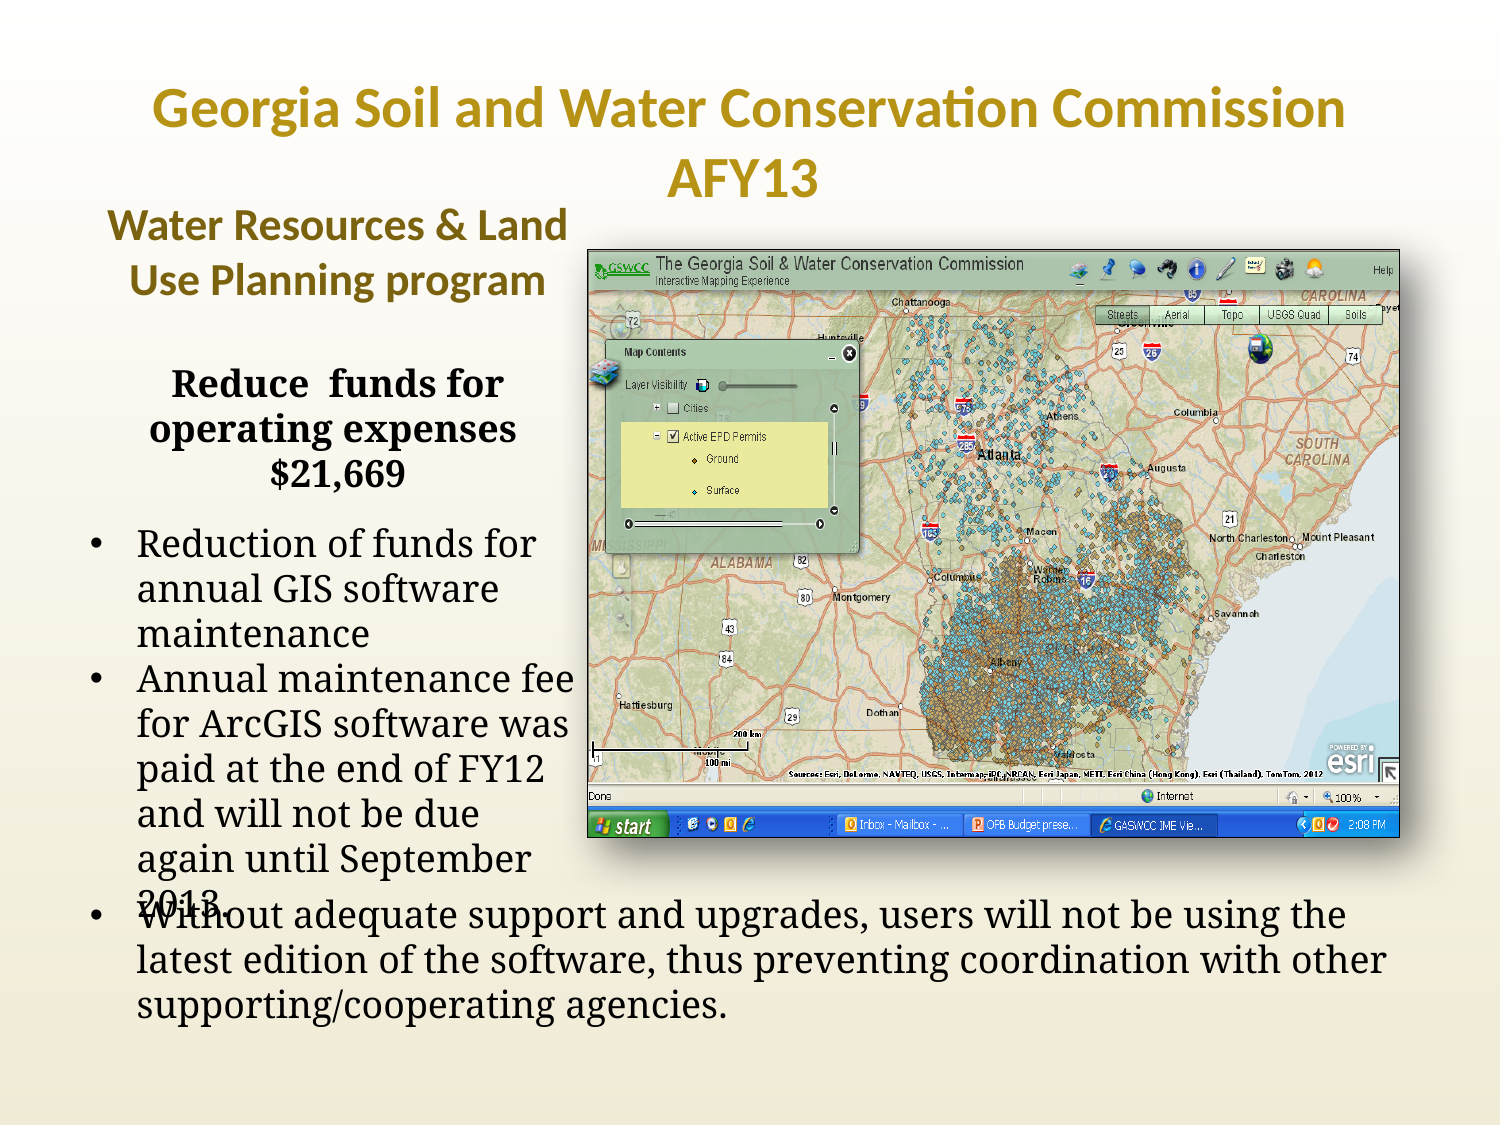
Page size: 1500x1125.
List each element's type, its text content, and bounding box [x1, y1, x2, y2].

text_box Without adequate support and upgrades, users will not be using the latest edition of the software, thus preventing coordination with other supporting/cooperating agencies. [74, 884, 1418, 1034]
text_box Water Resources & Land Use Planning program Reduce funds for operating expenses $21,669 Reduction of funds for annual GIS software maintenance Annual maintenance fee for ArcGIS software was paid at the end of FY12 and will not be due again until September 2013. [75, 187, 601, 884]
title Georgia Soil and Water Conservation Commission AFY13 [75, 45, 1425, 233]
picture [587, 249, 1401, 838]
